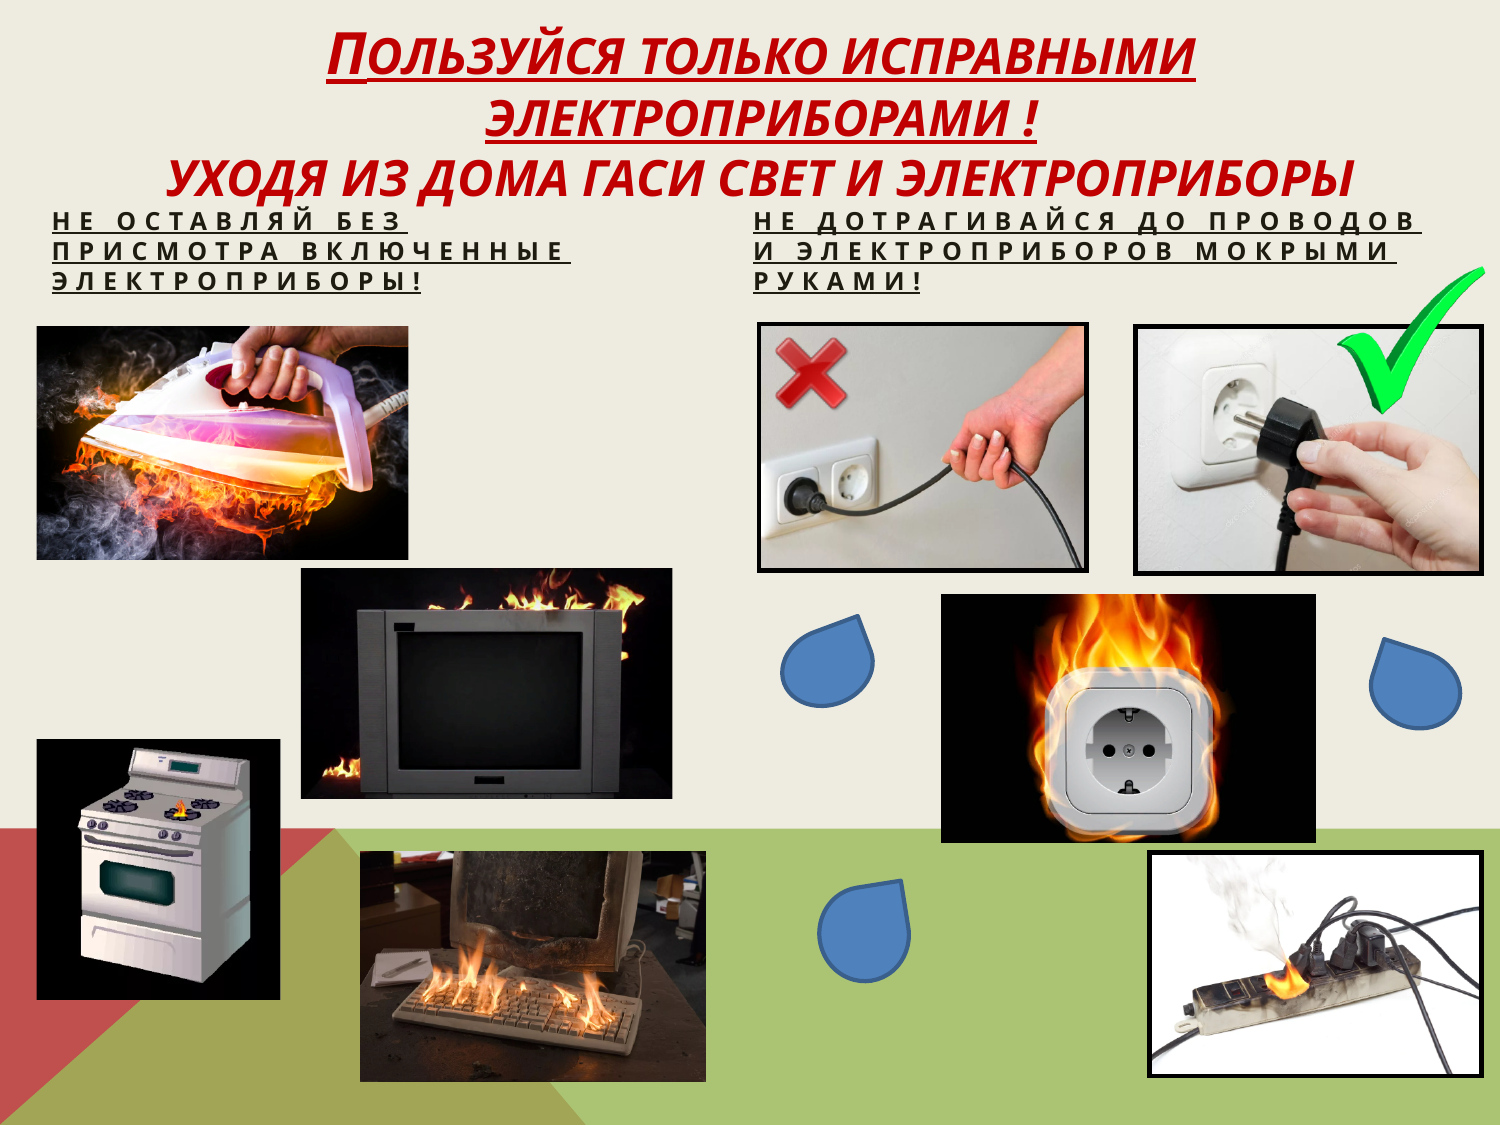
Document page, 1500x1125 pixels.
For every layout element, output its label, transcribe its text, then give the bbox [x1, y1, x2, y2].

picture [36, 326, 409, 560]
text_box [1368, 637, 1463, 731]
picture [1151, 854, 1480, 1074]
title Пользуйся только исправными электроприборами ! уходя из дома гаси свет и электроприборы [144, 66, 1379, 157]
picture [761, 325, 1085, 569]
picture [1137, 197, 1500, 572]
text_box [817, 878, 911, 984]
picture [359, 851, 706, 1082]
picture [941, 594, 1316, 843]
list Не оставляй без присмотра включенные электроприборы! [36, 184, 653, 303]
picture [300, 568, 673, 799]
picture [36, 739, 281, 1000]
text_box [780, 614, 875, 709]
list Не дотрагивайся до проводов и электроприборов мокрыми руками! [738, 196, 1298, 303]
